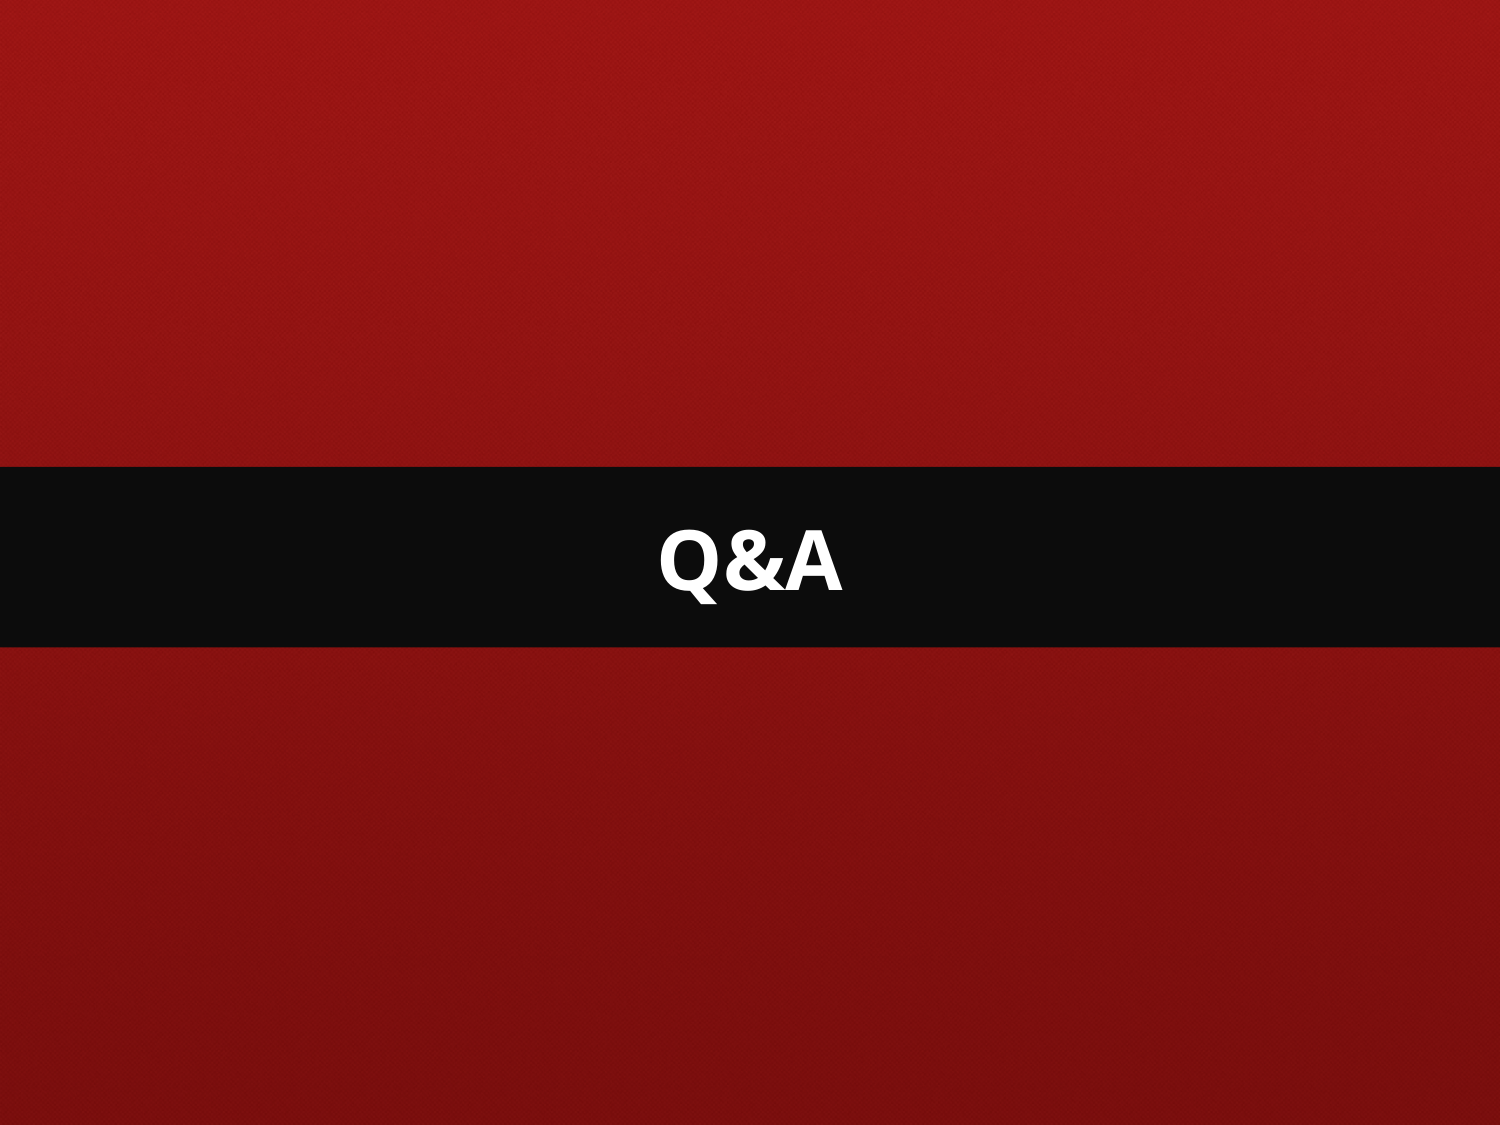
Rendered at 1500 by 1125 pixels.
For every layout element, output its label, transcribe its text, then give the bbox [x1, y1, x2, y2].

text_box Q&A [0, 466, 1500, 648]
picture [0, 648, 1500, 1125]
picture [0, 0, 1500, 466]
